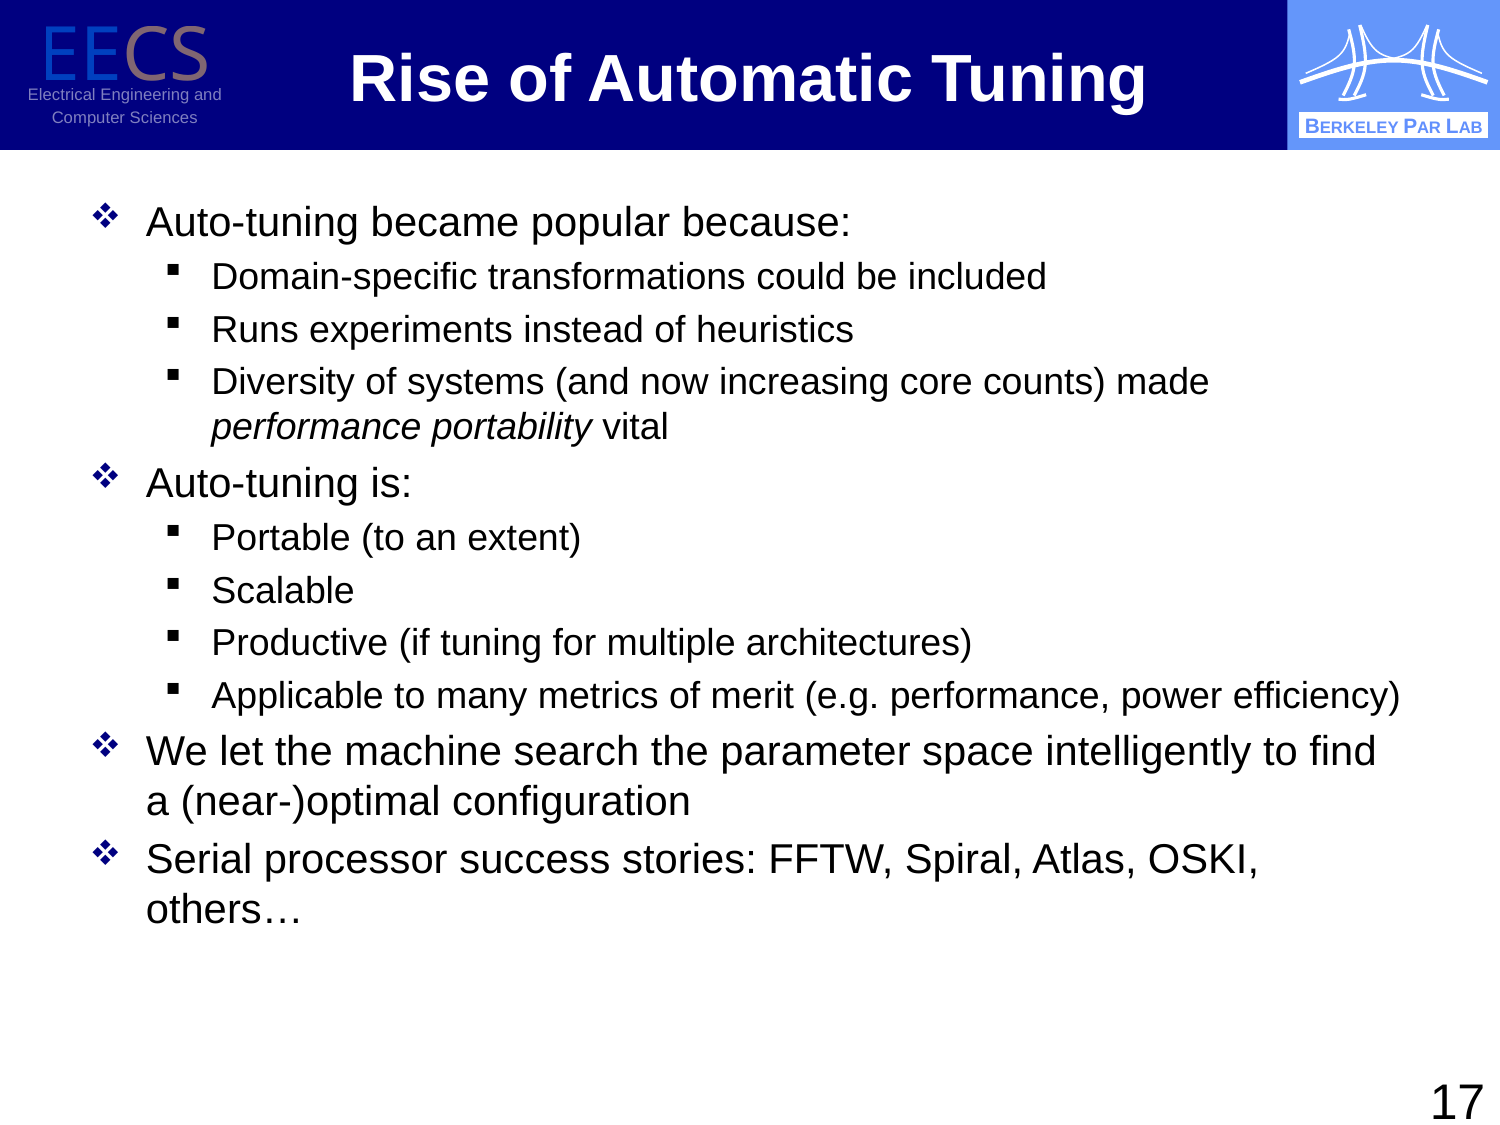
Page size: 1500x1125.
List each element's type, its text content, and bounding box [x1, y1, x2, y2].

text_box 17 [1149, 1062, 1500, 1113]
title Rise of Automatic Tuning [224, 0, 1275, 151]
list Auto-tuning became popular because: Domain-specific transformations could be included Runs experiments instead of heuristics Diversity of systems (and now increasing core counts) made performance portability vital Auto-tuning is: Portable (to an extent) Scalable Productive (if tuning for multiple architectures) Applicable to many metrics of merit (e.g. performance, power efficiency) We let the machine search the parameter space intelligently to find a (near-)optimal configuration Serial processor success stories: FFTW, Spiral, Atlas, OSKI, others… [74, 187, 1425, 1050]
